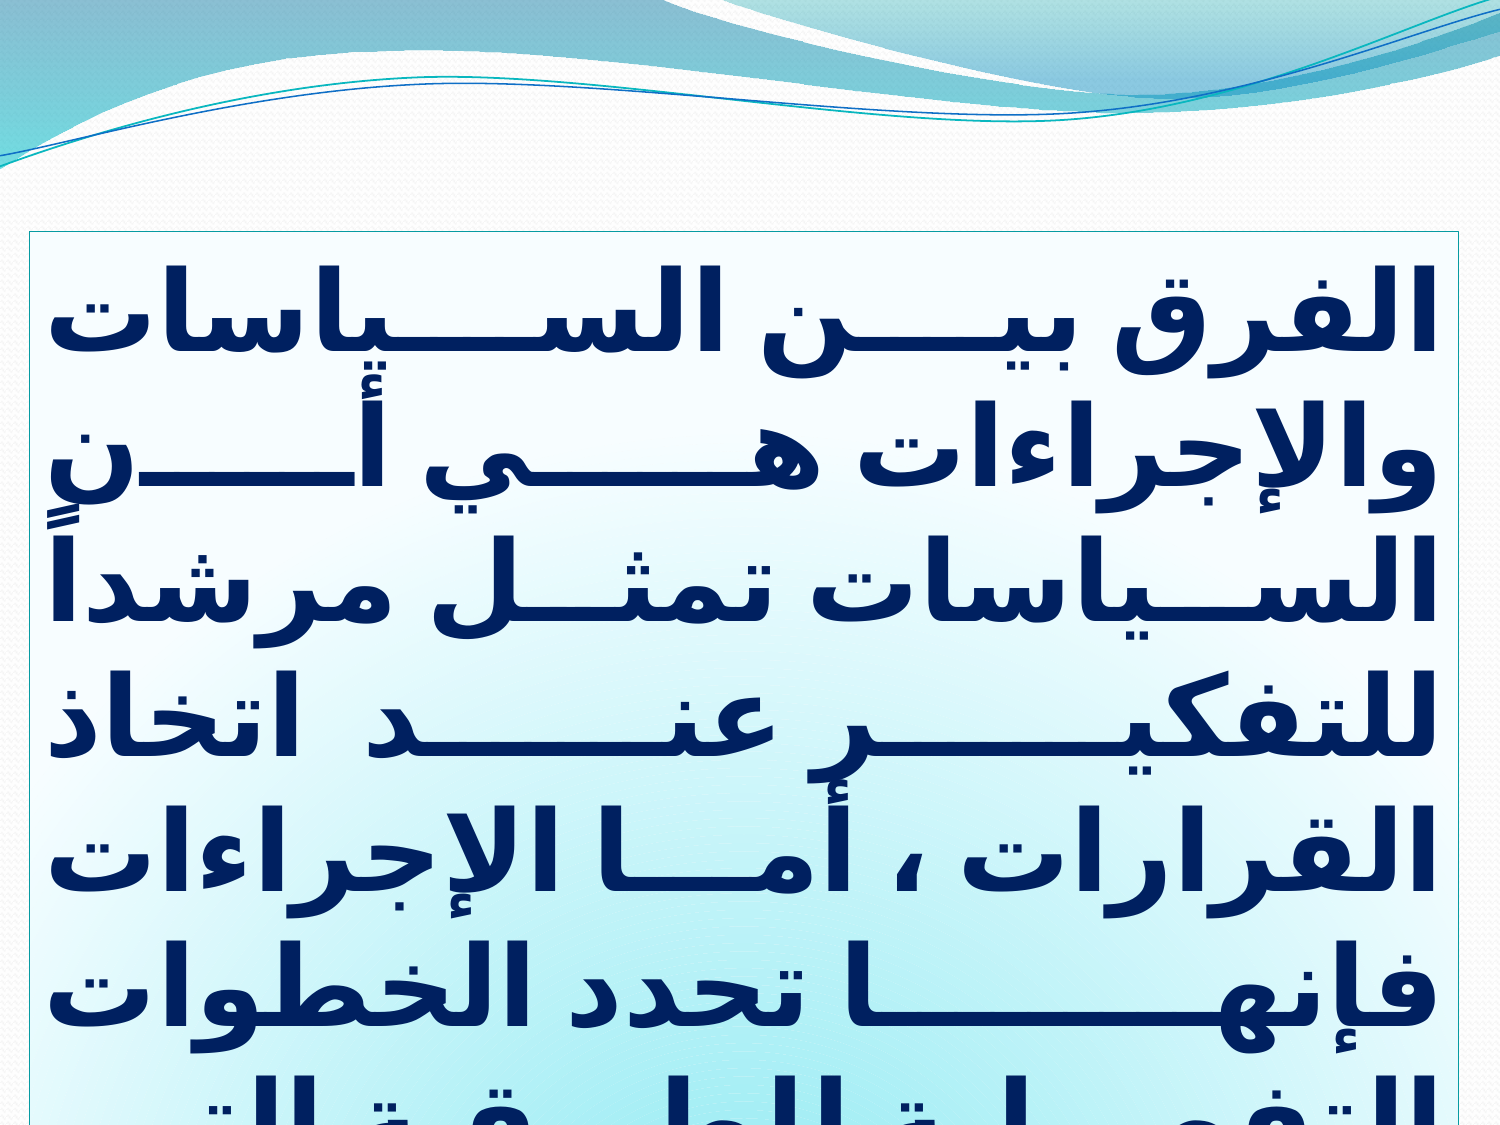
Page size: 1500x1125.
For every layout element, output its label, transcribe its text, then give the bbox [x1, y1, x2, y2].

text_box الفرق بين السياسات والإجراءات هي أن السياسات تمثل مرشداً للتفكير عند اتخاذ القرارات ، أما الإجراءات فإنها تحدد الخطوات التفصيلية للطريقة التي تنفذ بها الأعمال . [29, 231, 1459, 1125]
